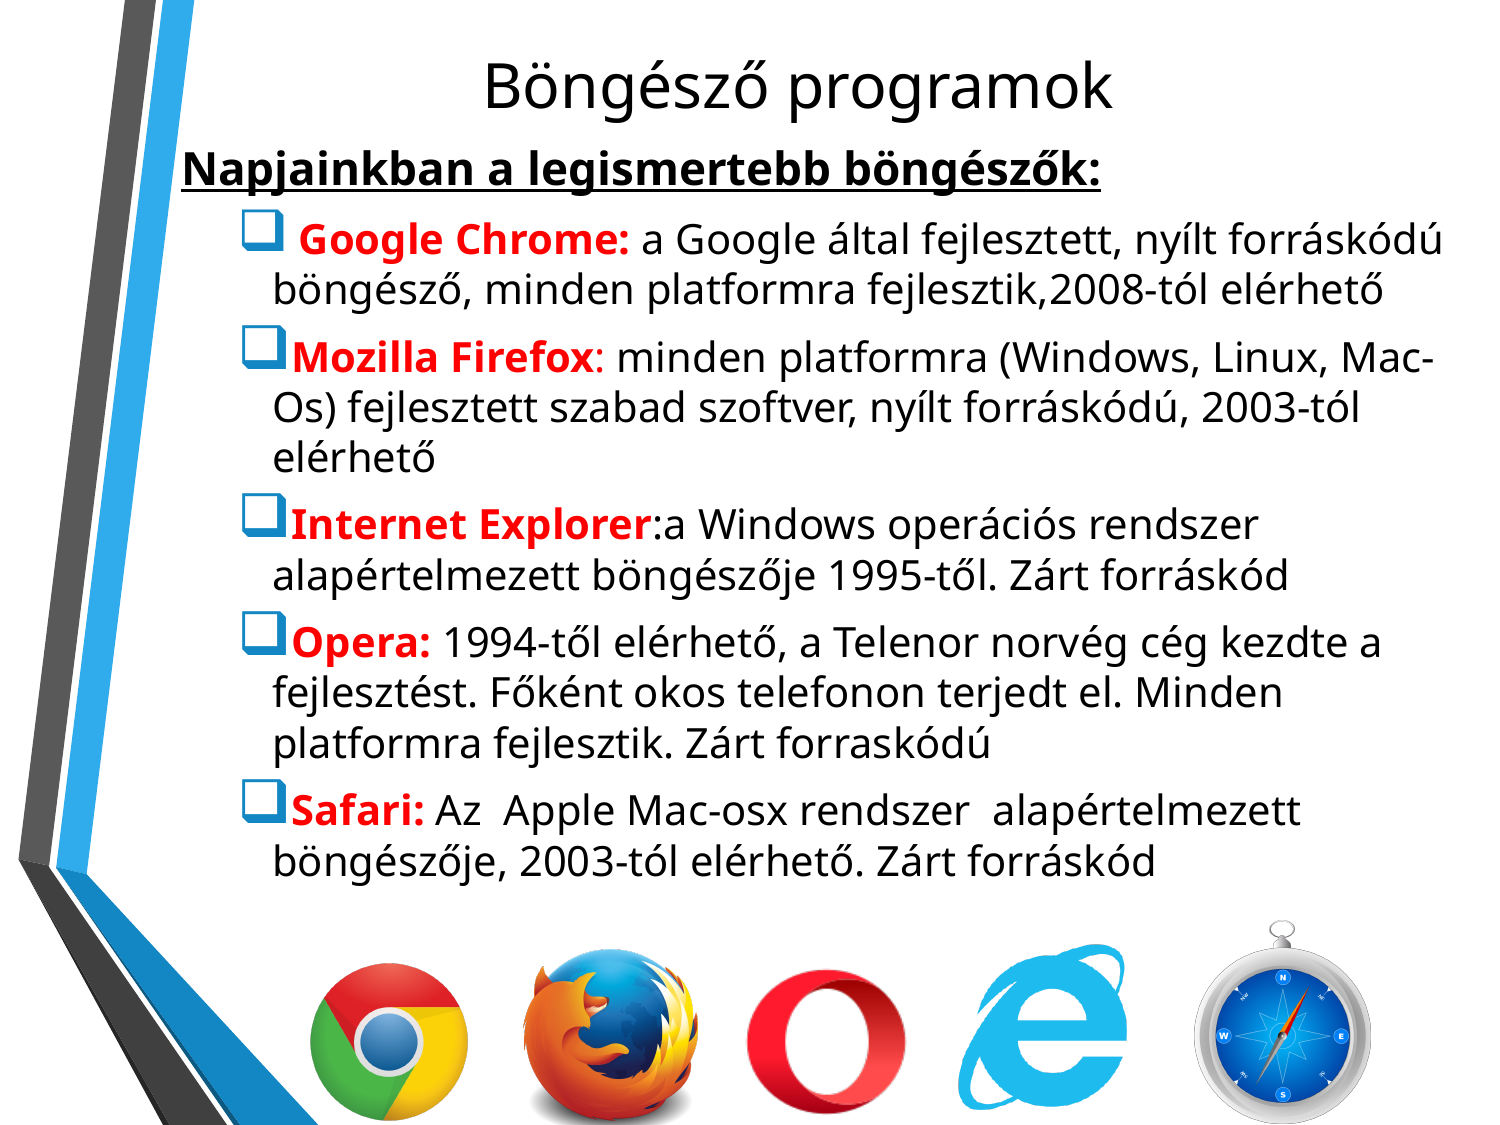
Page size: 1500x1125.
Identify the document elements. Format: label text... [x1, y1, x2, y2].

picture [310, 963, 469, 1121]
picture [523, 949, 699, 1125]
title Böngésző programok [182, 37, 1416, 129]
picture [732, 956, 921, 1125]
picture [1194, 920, 1371, 1125]
list Napjainkban a legismertebb böngészők: Google Chrome: a Google által fejlesztett, nyílt forráskódú böngésző, minden platformra fejlesztik,2008-tól elérhető Mozilla Firefox: minden platformra (Windows, Linux, Mac-Os) fejlesztett szabad szoftver, nyílt forráskódú, 2003-tól elérhető Internet Explorer:a Windows operációs rendszer alapértelmezett böngészője 1995-től. Zárt forráskód Opera: 1994-től elérhető, a Telenor norvég cég kezdte a fejlesztést. Főként okos telefonon terjedt el. Minden platformra fejlesztik. Zárt forraskódú Safari: Az Apple Mac-osx rendszer alapértelmezett böngészője, 2003-tól elérhető. Zárt forráskód [165, 129, 1480, 1019]
picture [955, 941, 1130, 1114]
